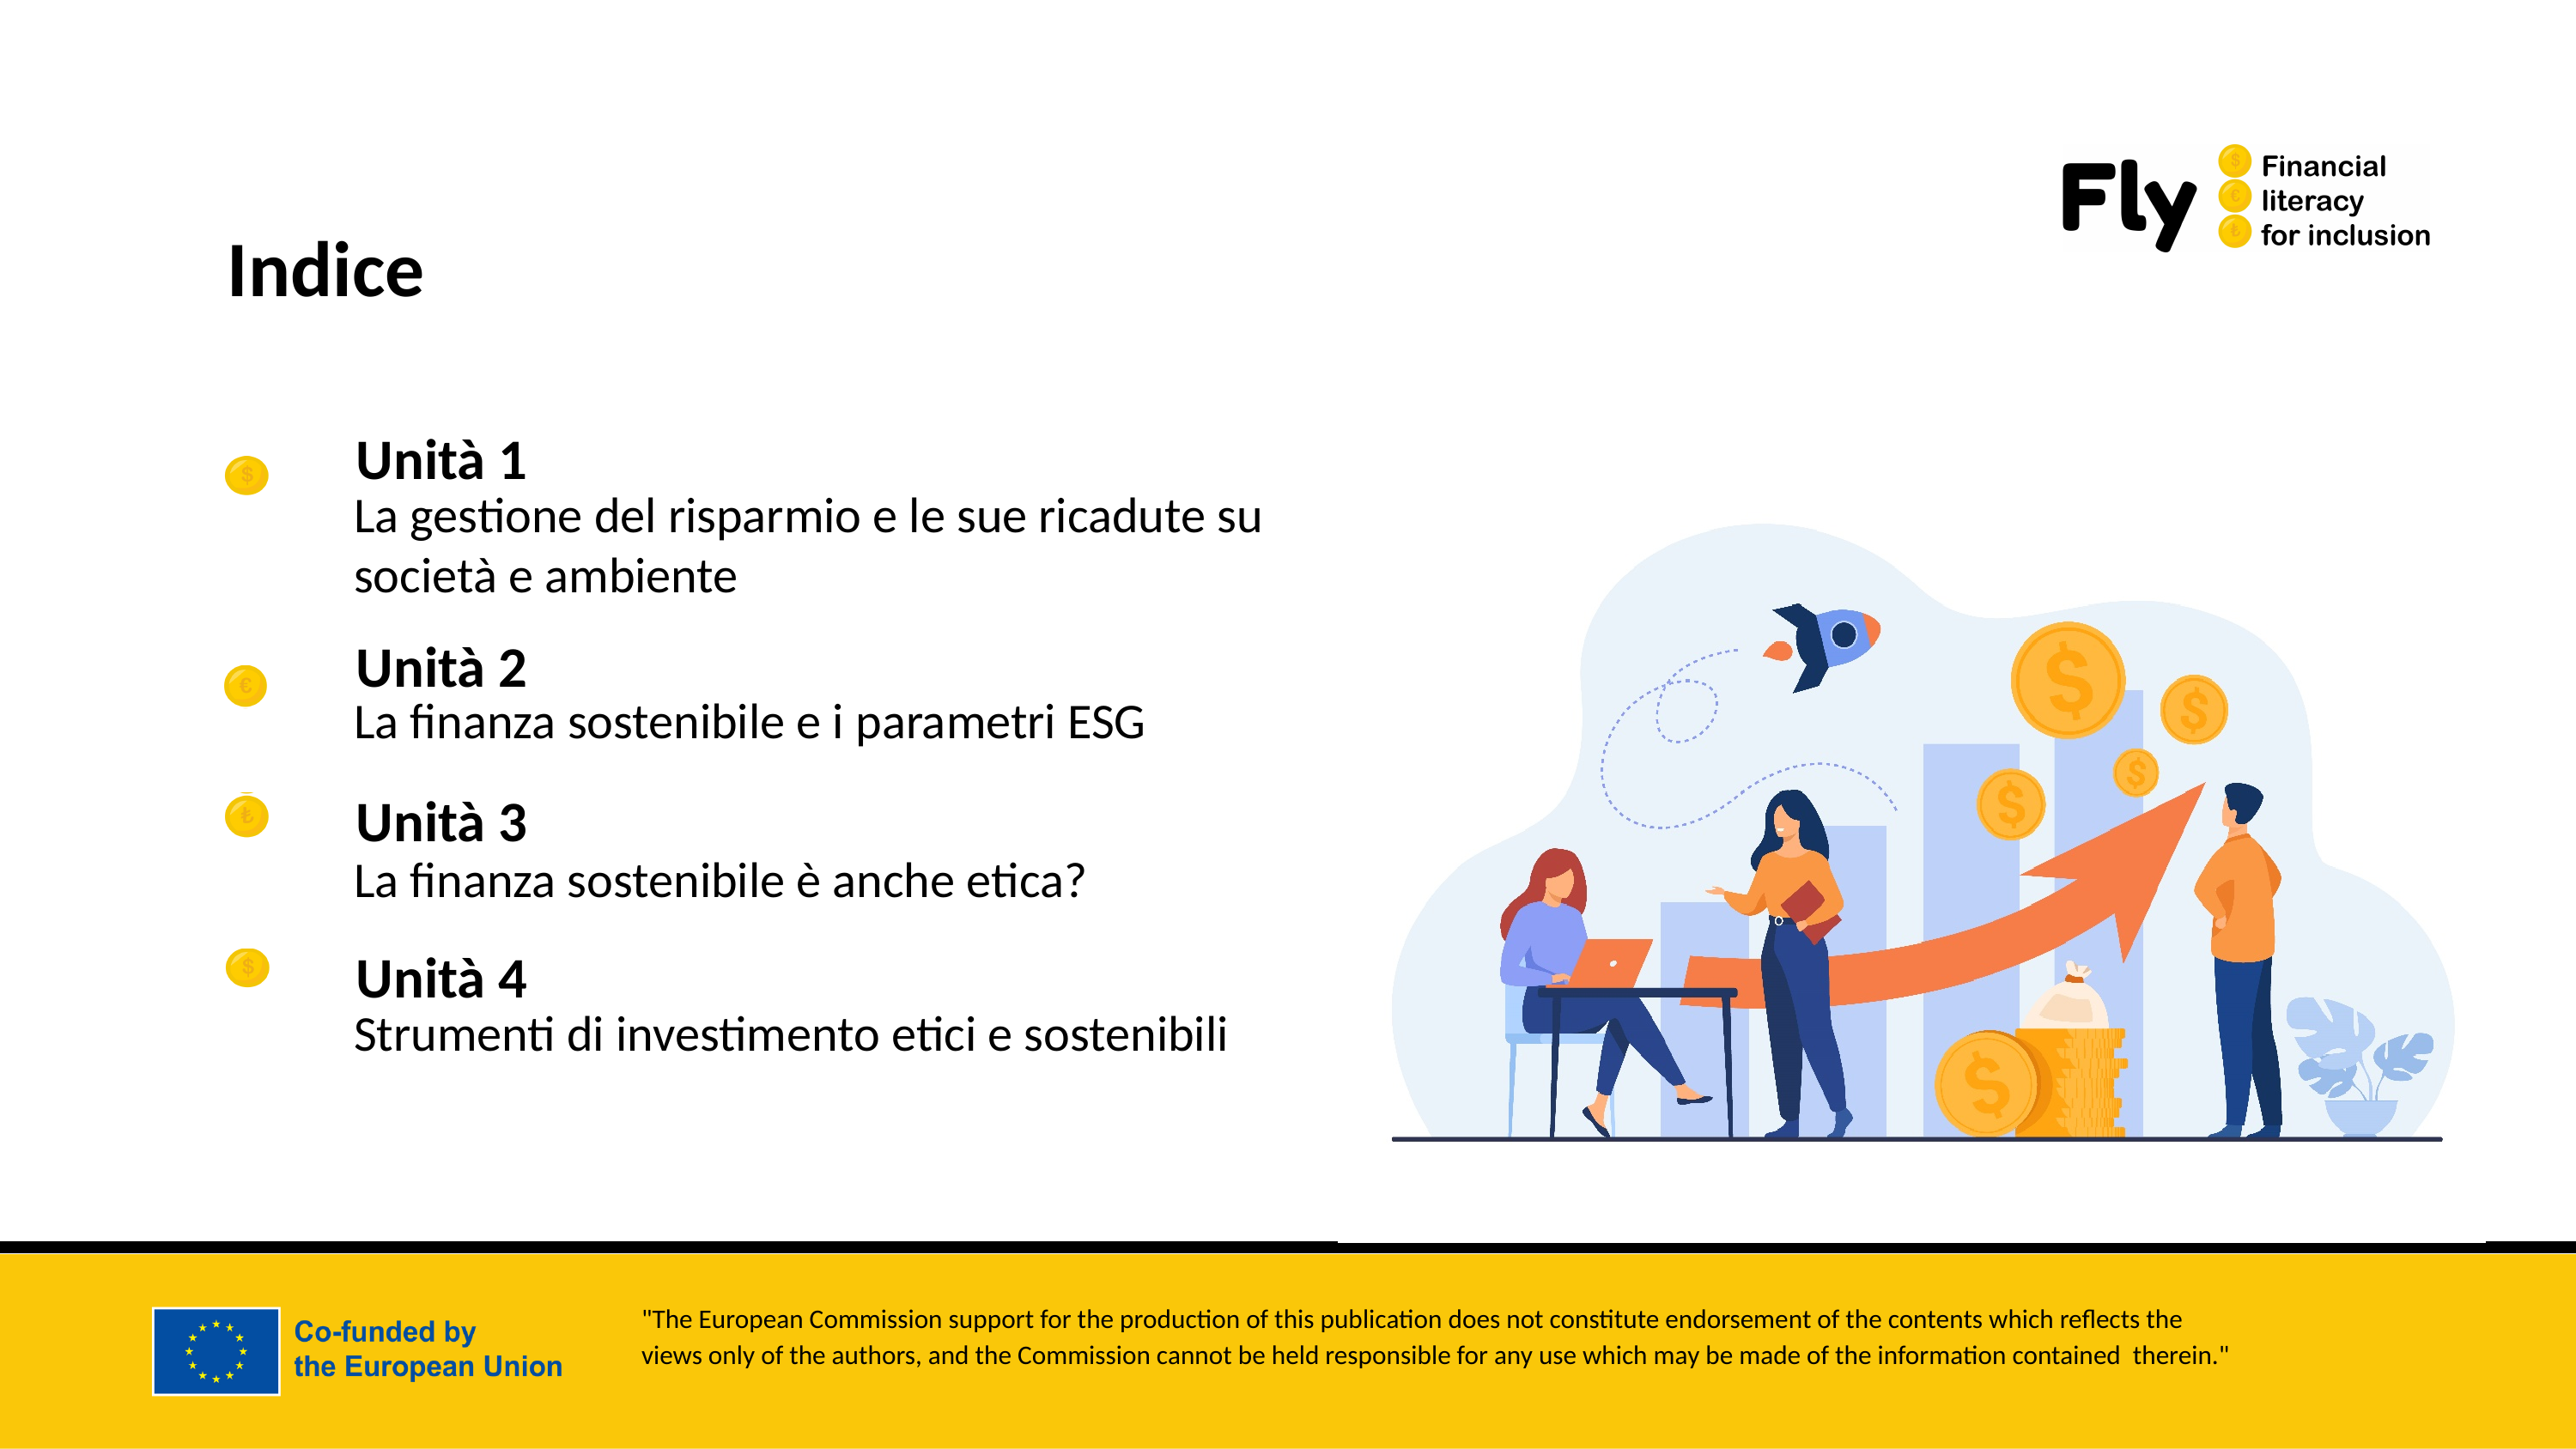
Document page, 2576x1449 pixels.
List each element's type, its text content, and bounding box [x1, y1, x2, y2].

text_box Indice [214, 211, 1548, 319]
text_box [341, 623, 1185, 756]
picture [1338, 455, 2487, 1243]
picture [219, 948, 272, 989]
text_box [216, 658, 271, 709]
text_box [340, 777, 1238, 915]
picture [218, 455, 271, 496]
picture [218, 792, 273, 840]
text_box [340, 415, 1390, 611]
picture [149, 1304, 593, 1399]
picture [2063, 144, 2430, 252]
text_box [340, 933, 1390, 1069]
